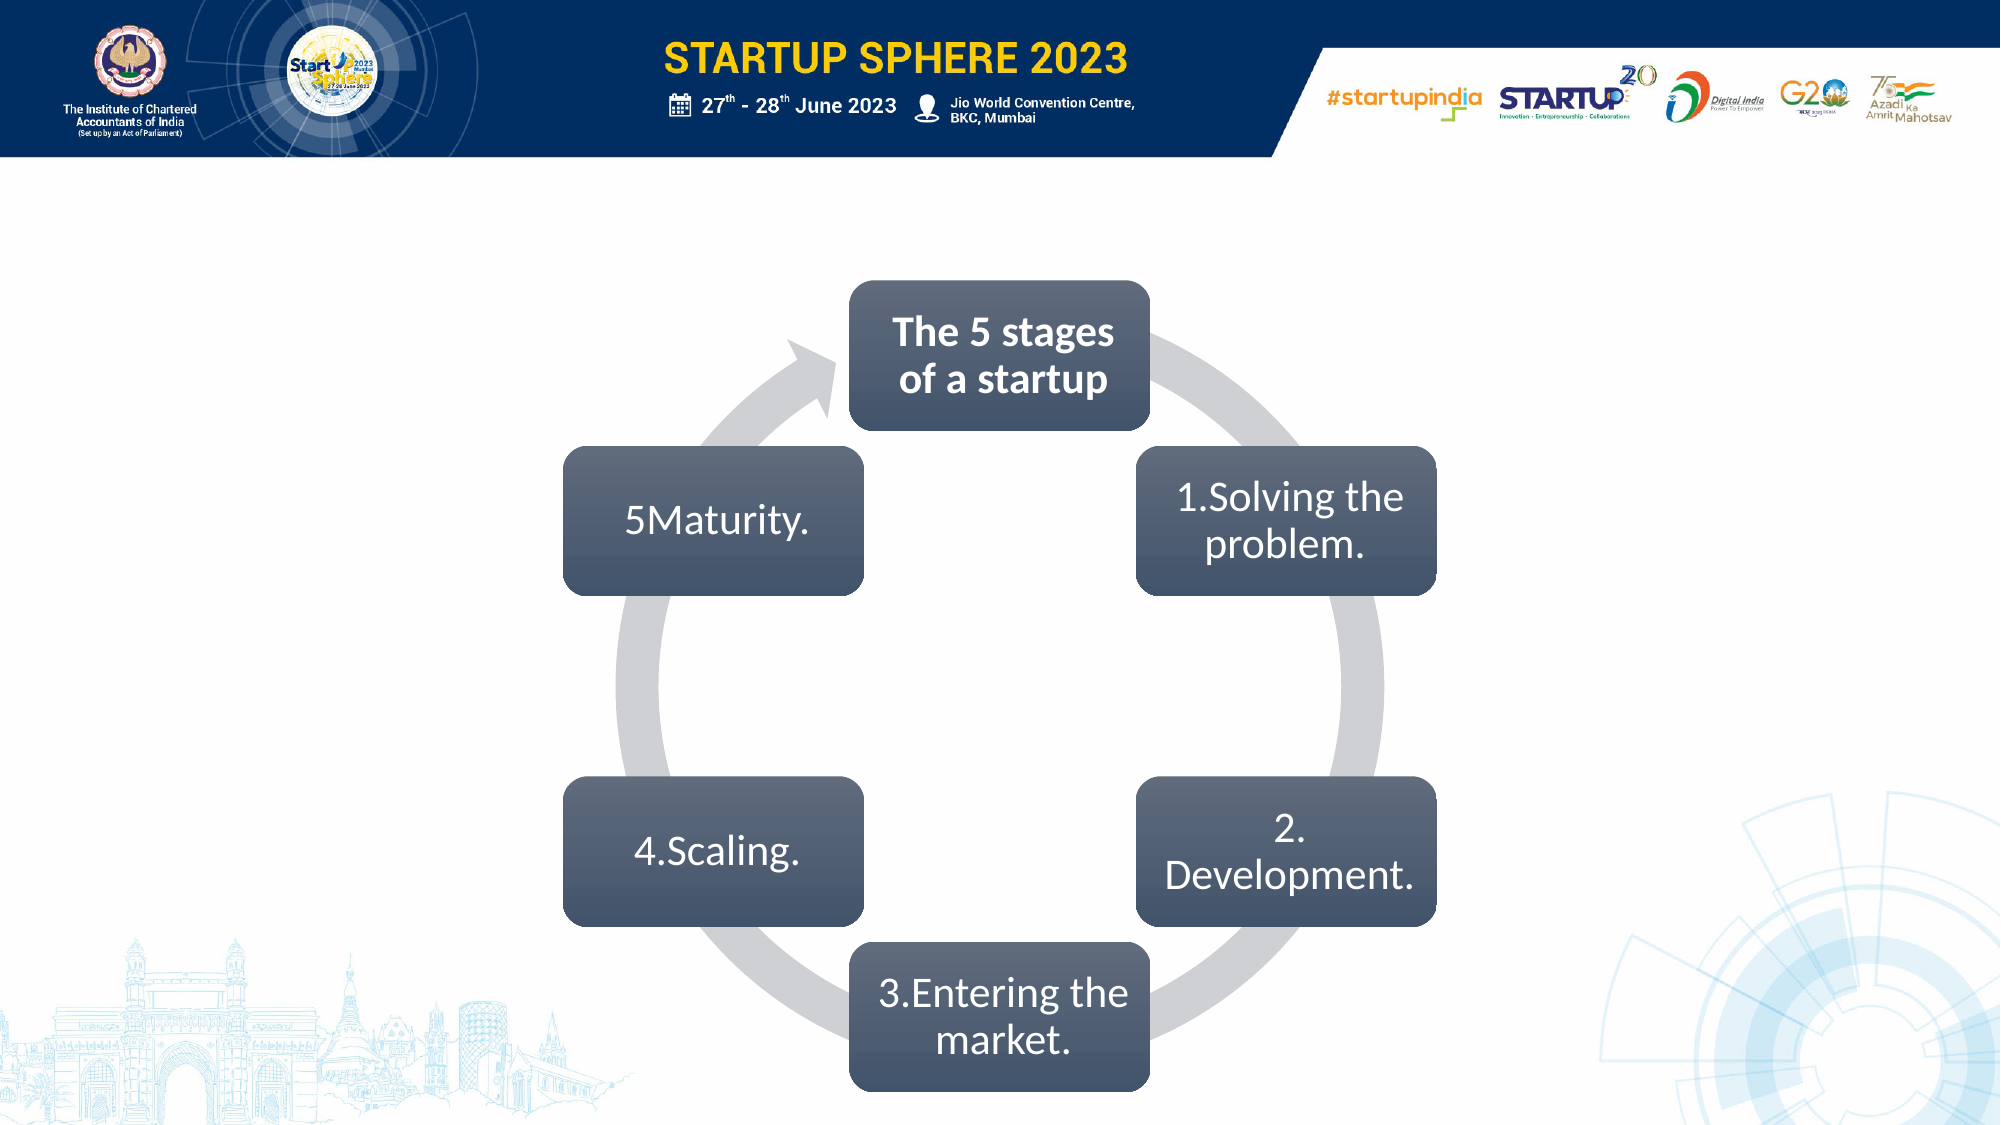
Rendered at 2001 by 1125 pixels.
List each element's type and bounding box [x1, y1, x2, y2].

picture [0, 0, 2000, 1125]
text_box [532, 279, 1468, 1093]
